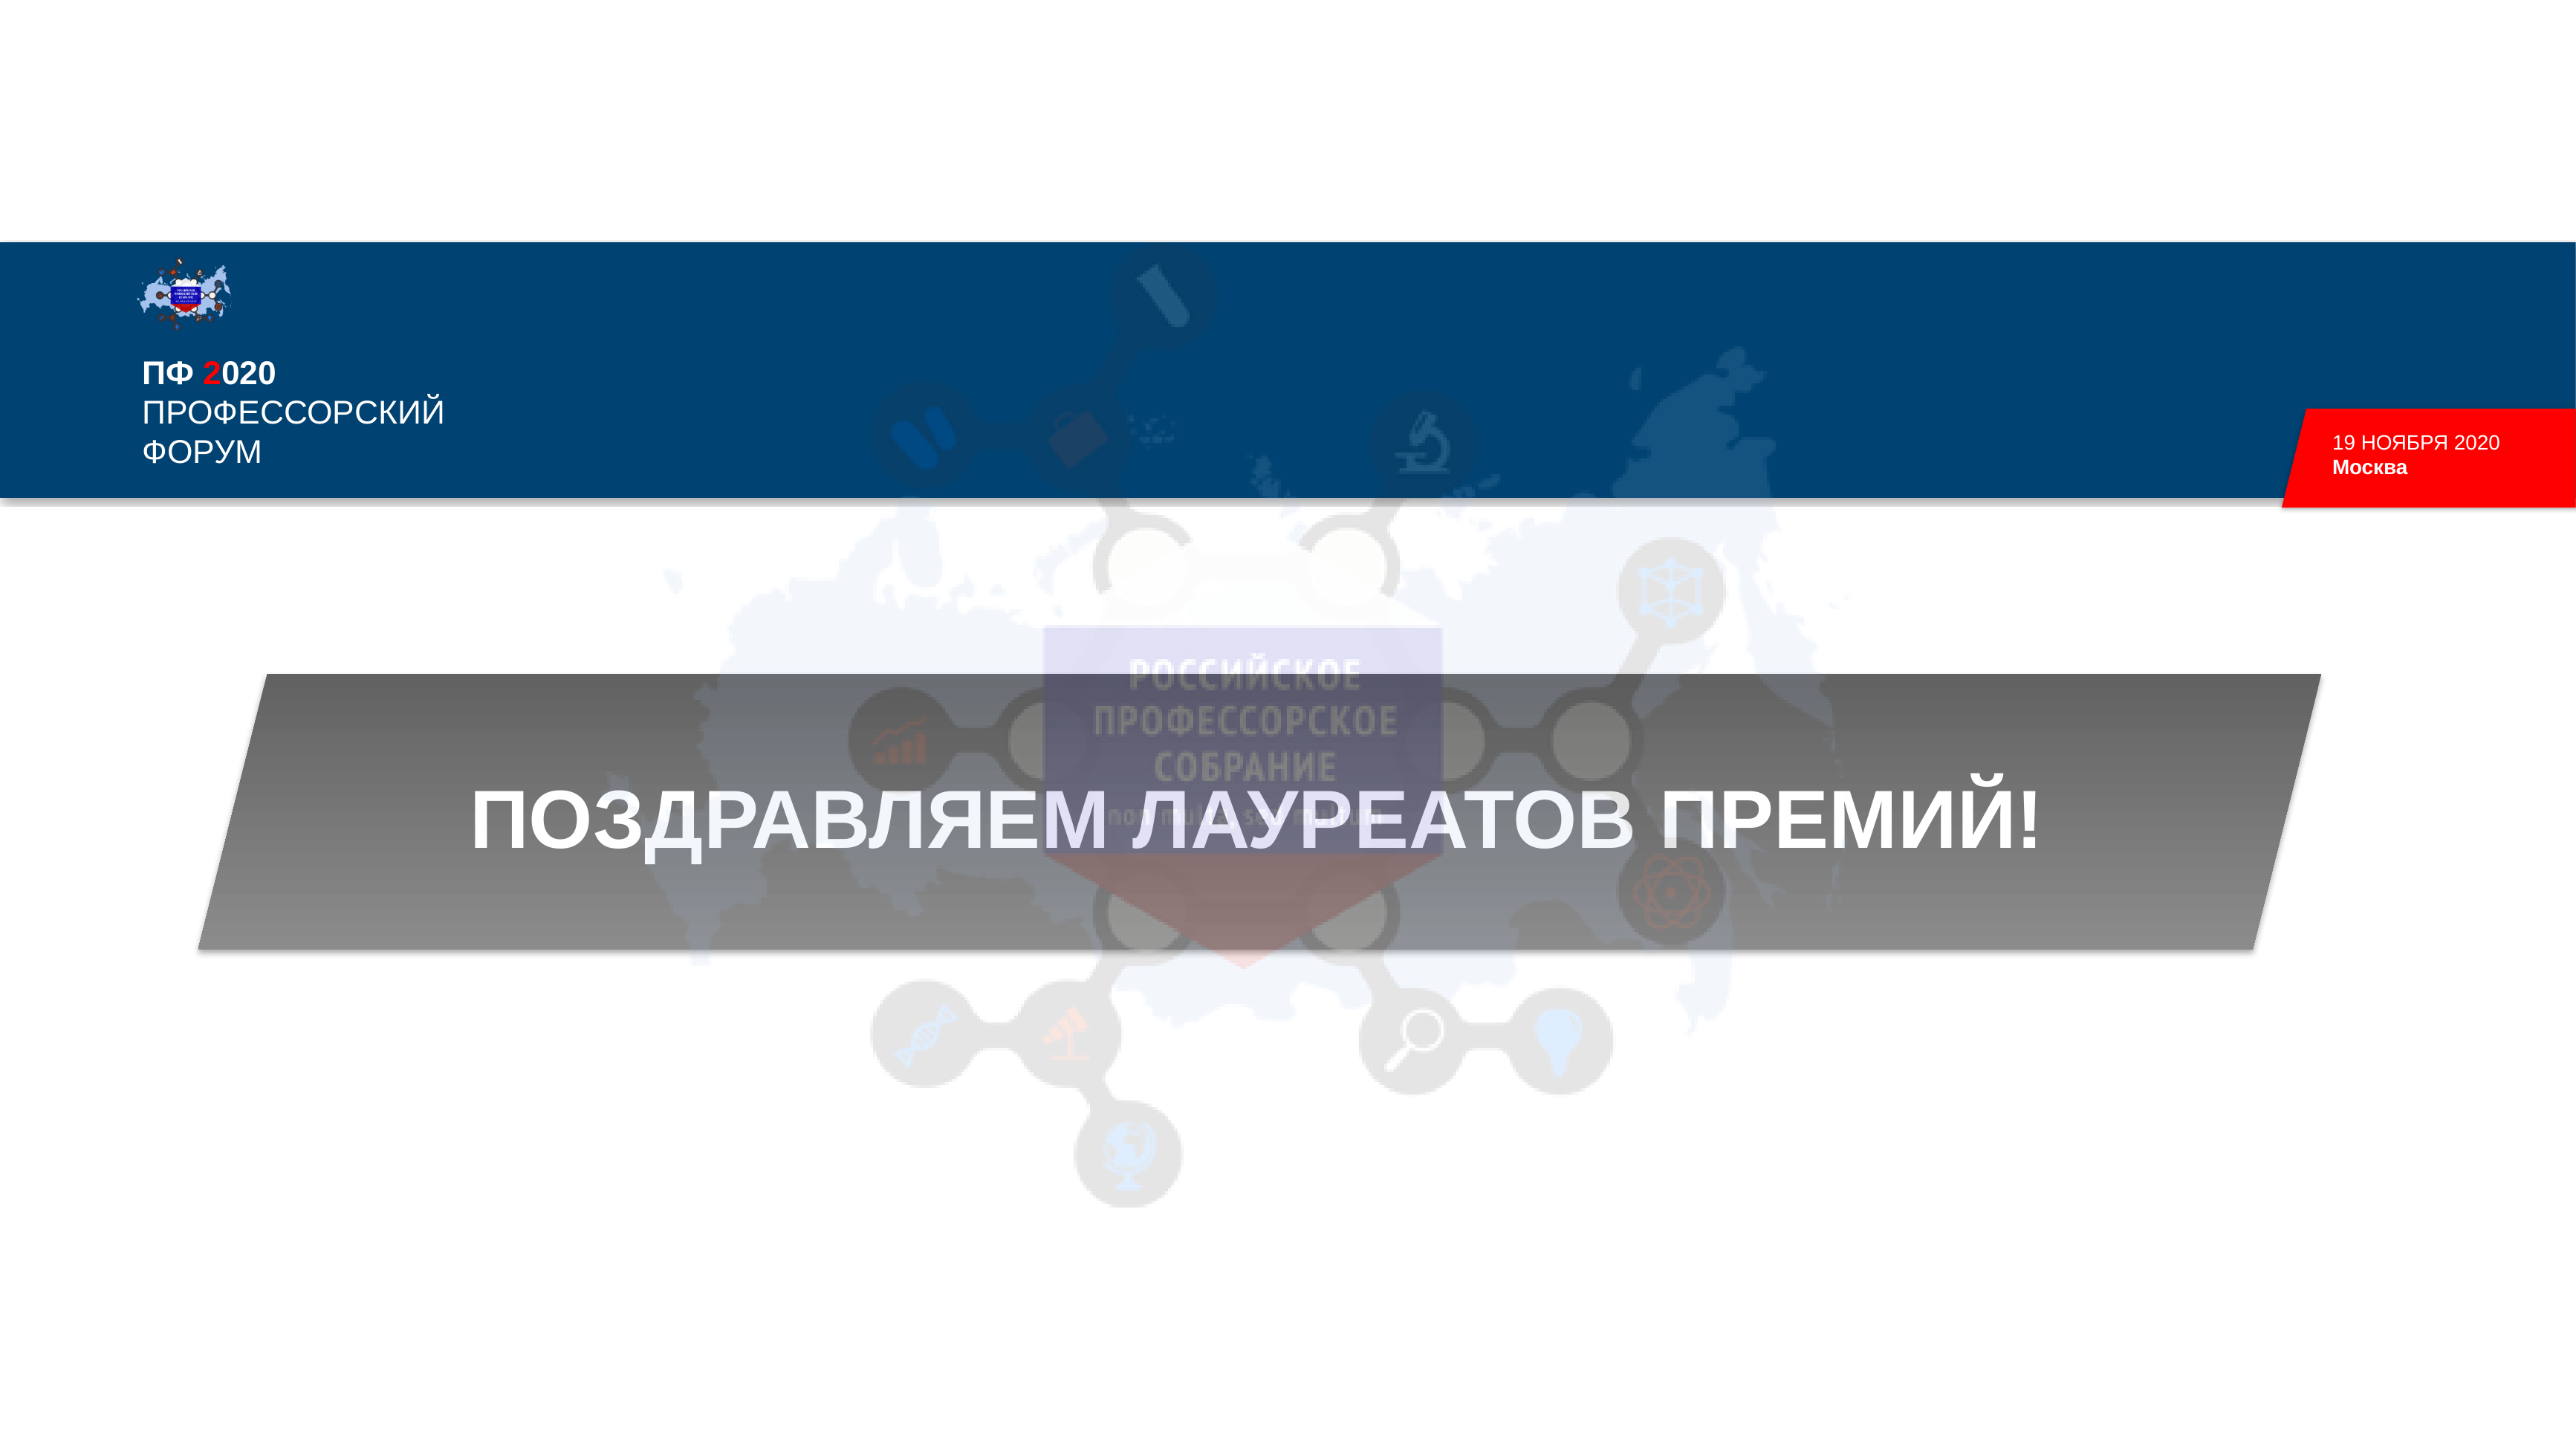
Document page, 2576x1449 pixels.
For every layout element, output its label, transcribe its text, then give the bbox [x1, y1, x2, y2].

text_box [197, 672, 601, 950]
picture [137, 257, 232, 331]
text_box ПОЗДРАВЛЯЕМ ЛАУРЕАТОВ ПРЕМИЙ! [458, 759, 601, 870]
text_box [1852, 672, 2323, 950]
picture [601, 243, 1852, 1208]
text_box 19 НОЯБРЯ 2020 Москва [2321, 424, 2576, 507]
text_box [2280, 407, 2576, 509]
text_box ПОЗДРАВЛЯЕМ ЛАУРЕАТОВ ПРЕМИЙ! [1852, 759, 2061, 870]
text_box ПФ 2020 ПРОФЕССОРСКИЙ ФОРУМ [131, 346, 471, 476]
text_box [0, 242, 2576, 499]
